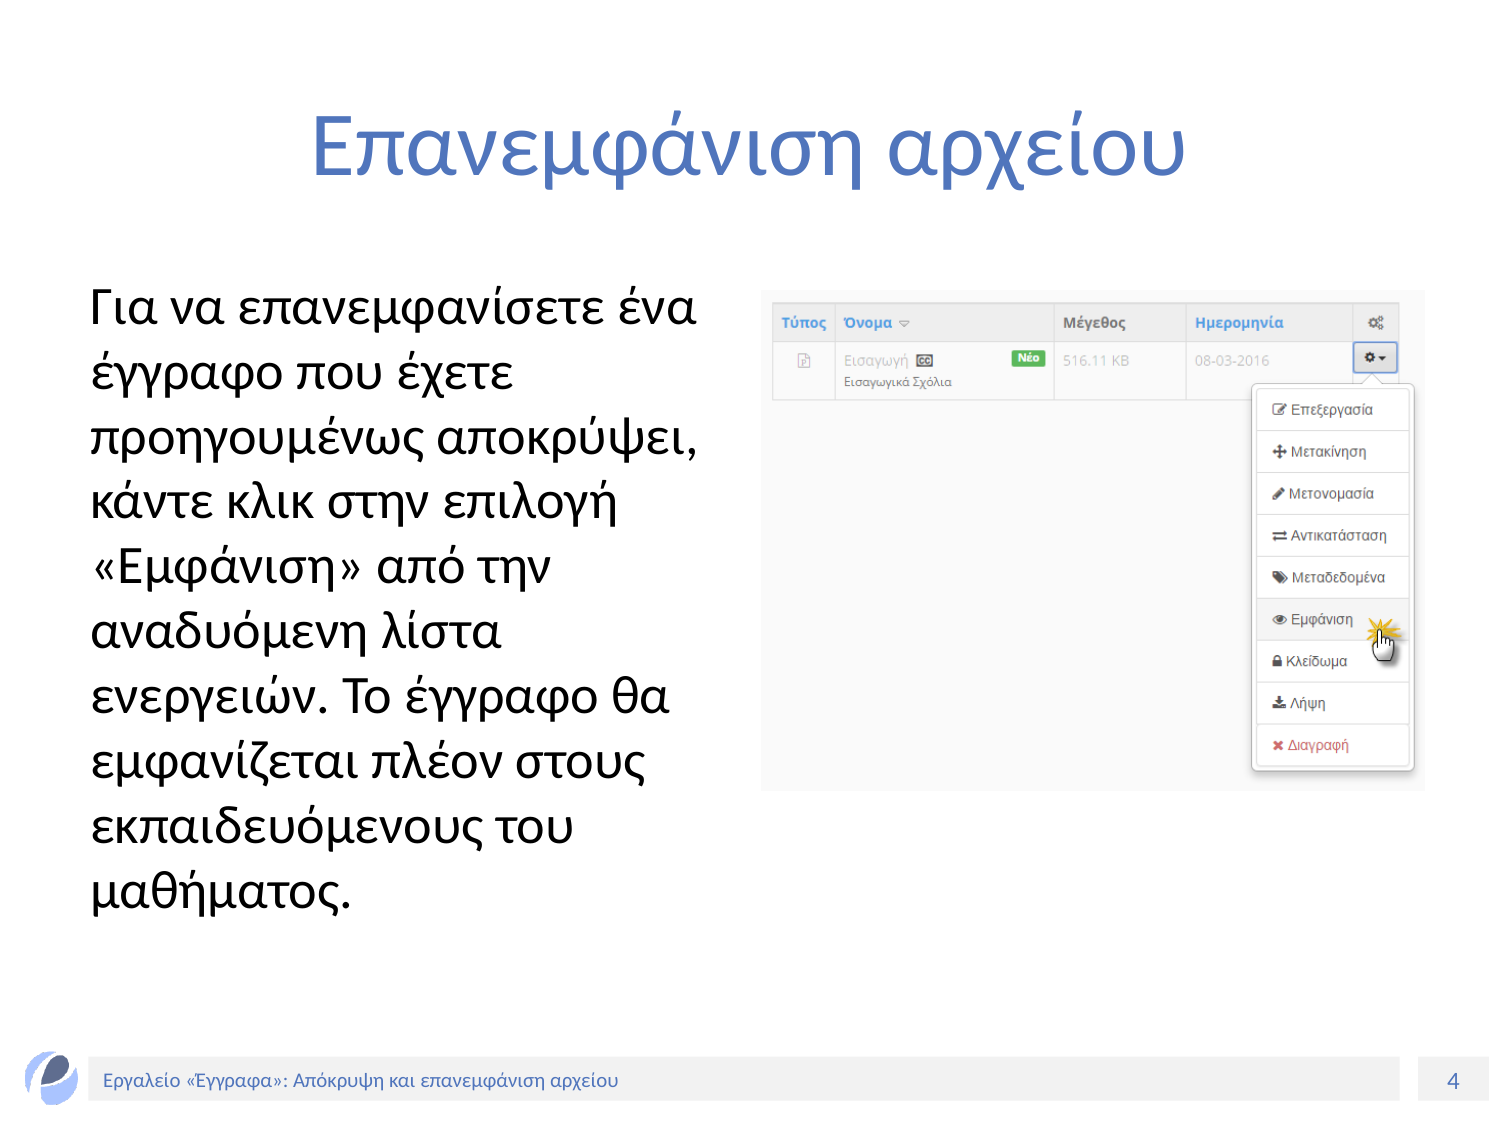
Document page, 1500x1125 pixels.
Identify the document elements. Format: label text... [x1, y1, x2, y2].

list Για να επανεμφανίσετε ένα έγγραφο που έχετε προηγουμένως αποκρύψει, κάντε κλικ στην επιλογή «Εμφάνιση» από την αναδυόμενη λίστα ενεργειών. Το έγγραφο θα εμφανίζεται πλέον στους εκπαιδευόμενους του μαθήματος. [75, 262, 738, 1005]
title Επανεμφάνιση αρχείου [75, 45, 1425, 233]
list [761, 290, 1425, 792]
